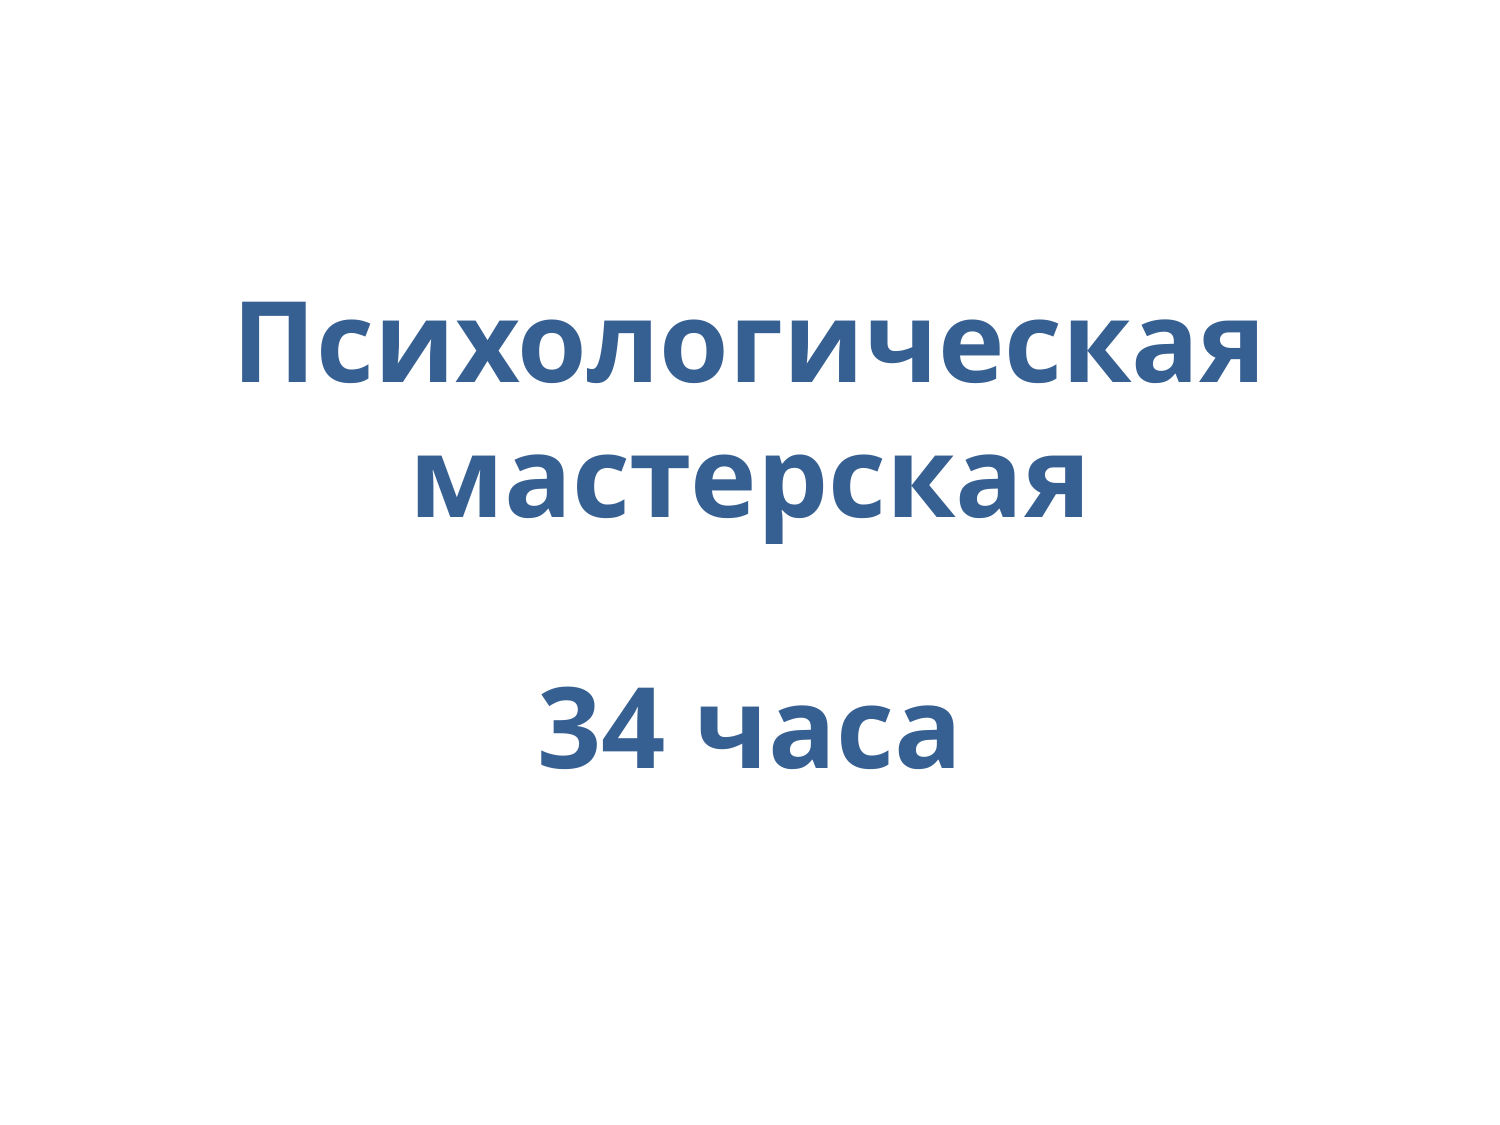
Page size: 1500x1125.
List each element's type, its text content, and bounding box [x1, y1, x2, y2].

list Психологическая мастерская 34 часа [75, 262, 1425, 1005]
